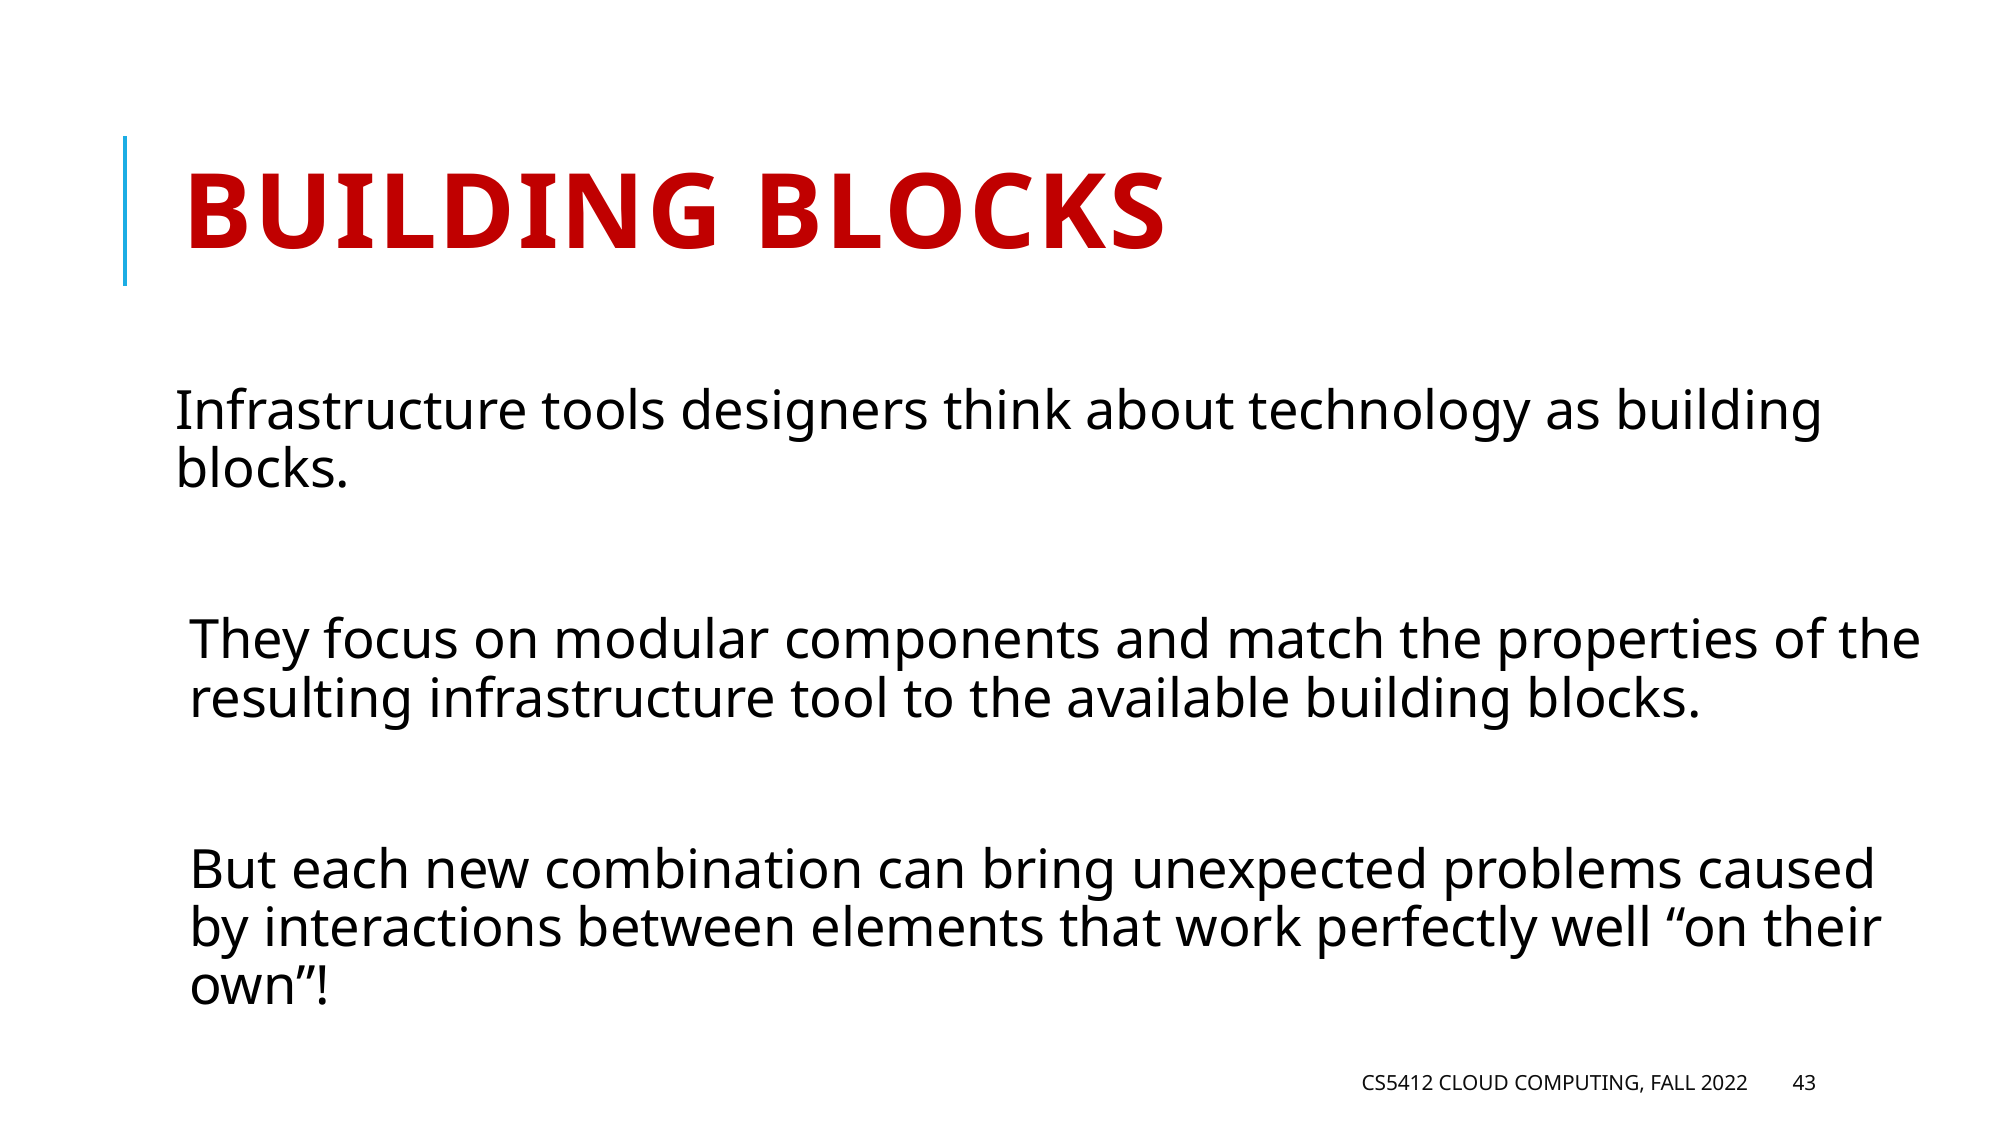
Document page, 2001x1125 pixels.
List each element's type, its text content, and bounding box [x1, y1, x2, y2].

list Infrastructure tools designers think about technology as building blocks. They focus on modular components and match the properties of the resulting infrastructure tool to the available building blocks. But each new combination can bring unexpected problems caused by interactions between elements that work perfectly well “on their own”! [168, 375, 1938, 1035]
title Building blocks [168, 96, 1938, 342]
footer CS5412 Cloud Computing, Fall 2022 [794, 1061, 1763, 1107]
slide_number 43 [1777, 1061, 1938, 1107]
